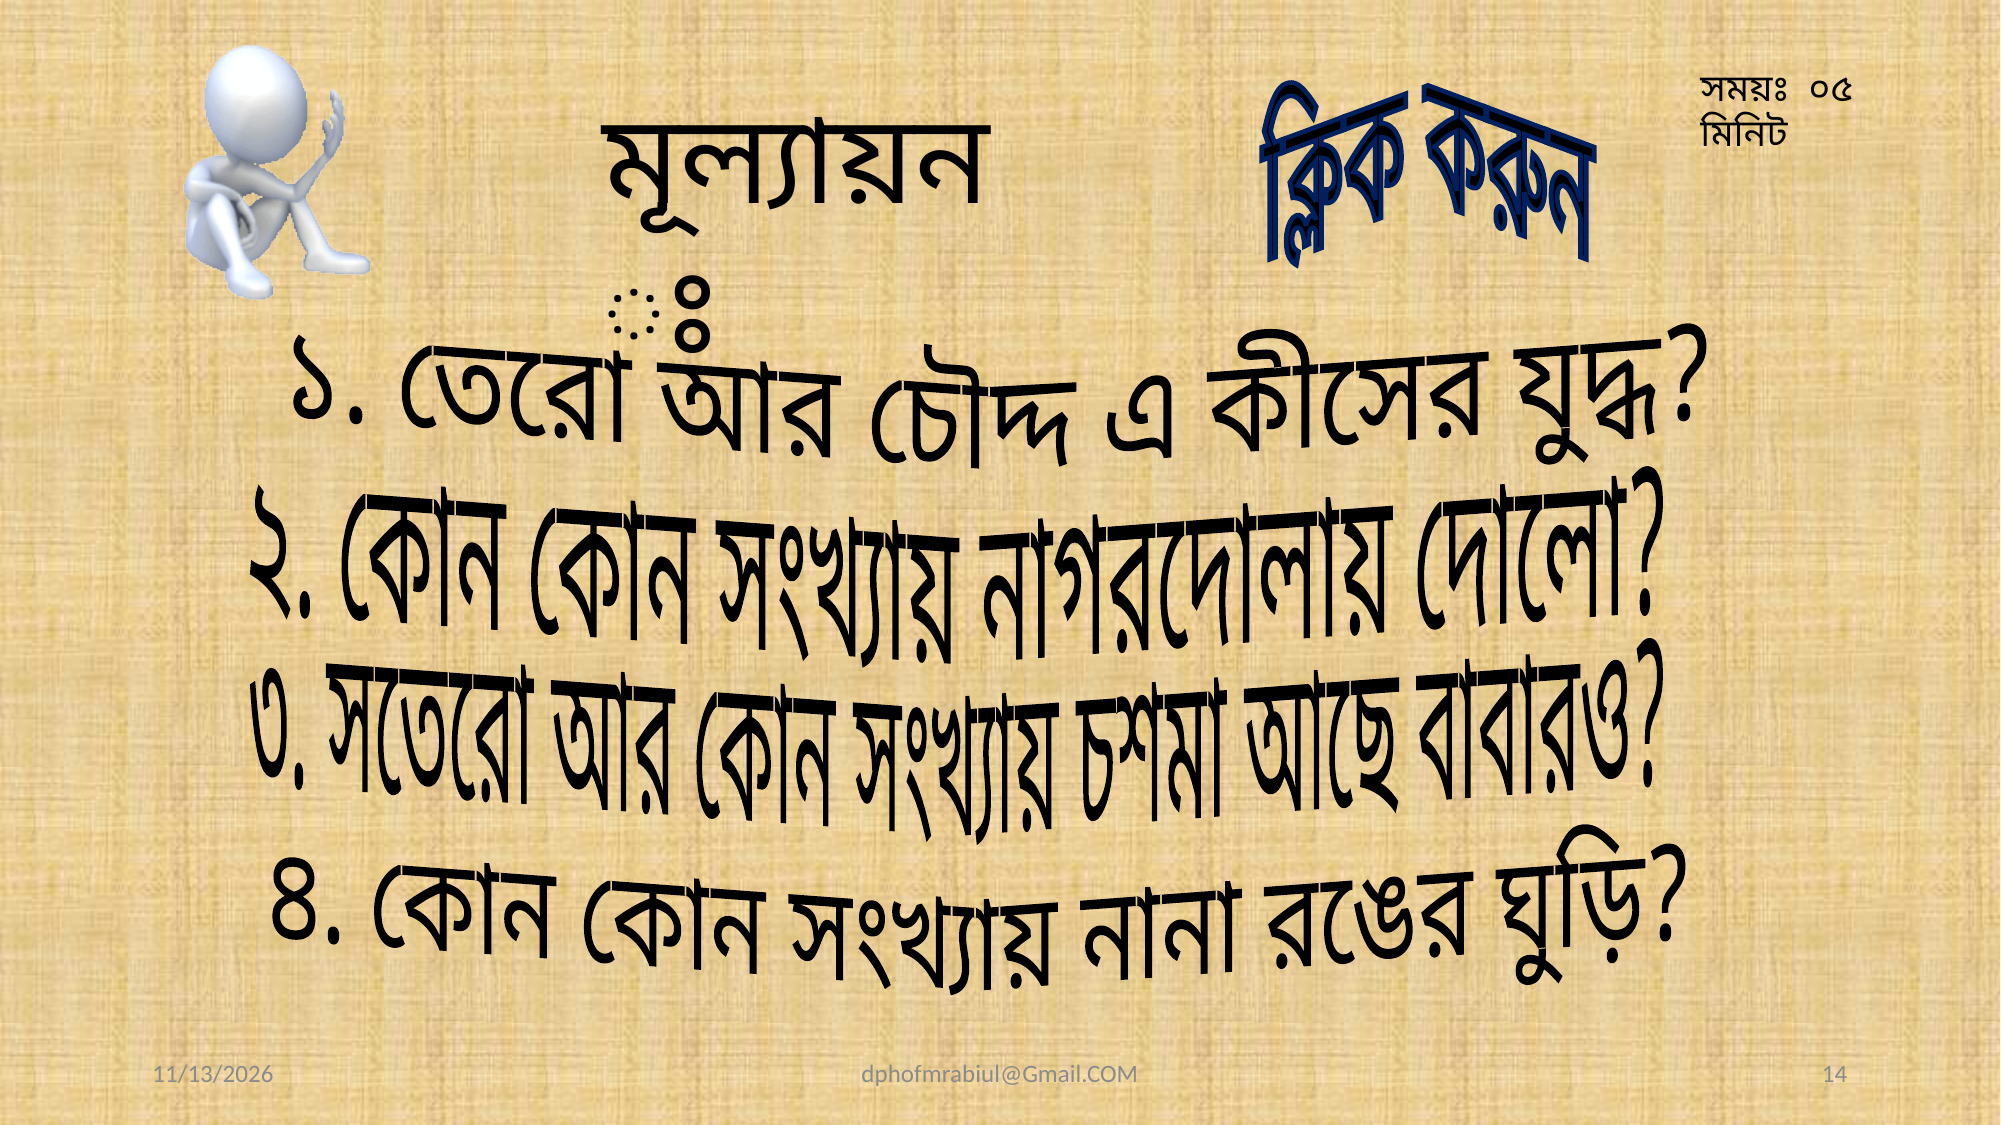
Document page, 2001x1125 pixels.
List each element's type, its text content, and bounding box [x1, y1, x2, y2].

text_box সময়ঃ ০৫ মিনিট [1685, 56, 1955, 162]
text_box ক্লিক করুন [1422, 84, 1596, 261]
text_box মূল্যায়নঃ [587, 71, 1016, 386]
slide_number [137, 1042, 588, 1103]
slide_number 14 [1412, 1042, 1863, 1103]
footer dphofmrabiul@Gmail.COM [662, 1042, 1338, 1103]
text_box ক্লিক করুন [1260, 81, 1407, 267]
picture [0, 0, 2001, 1125]
